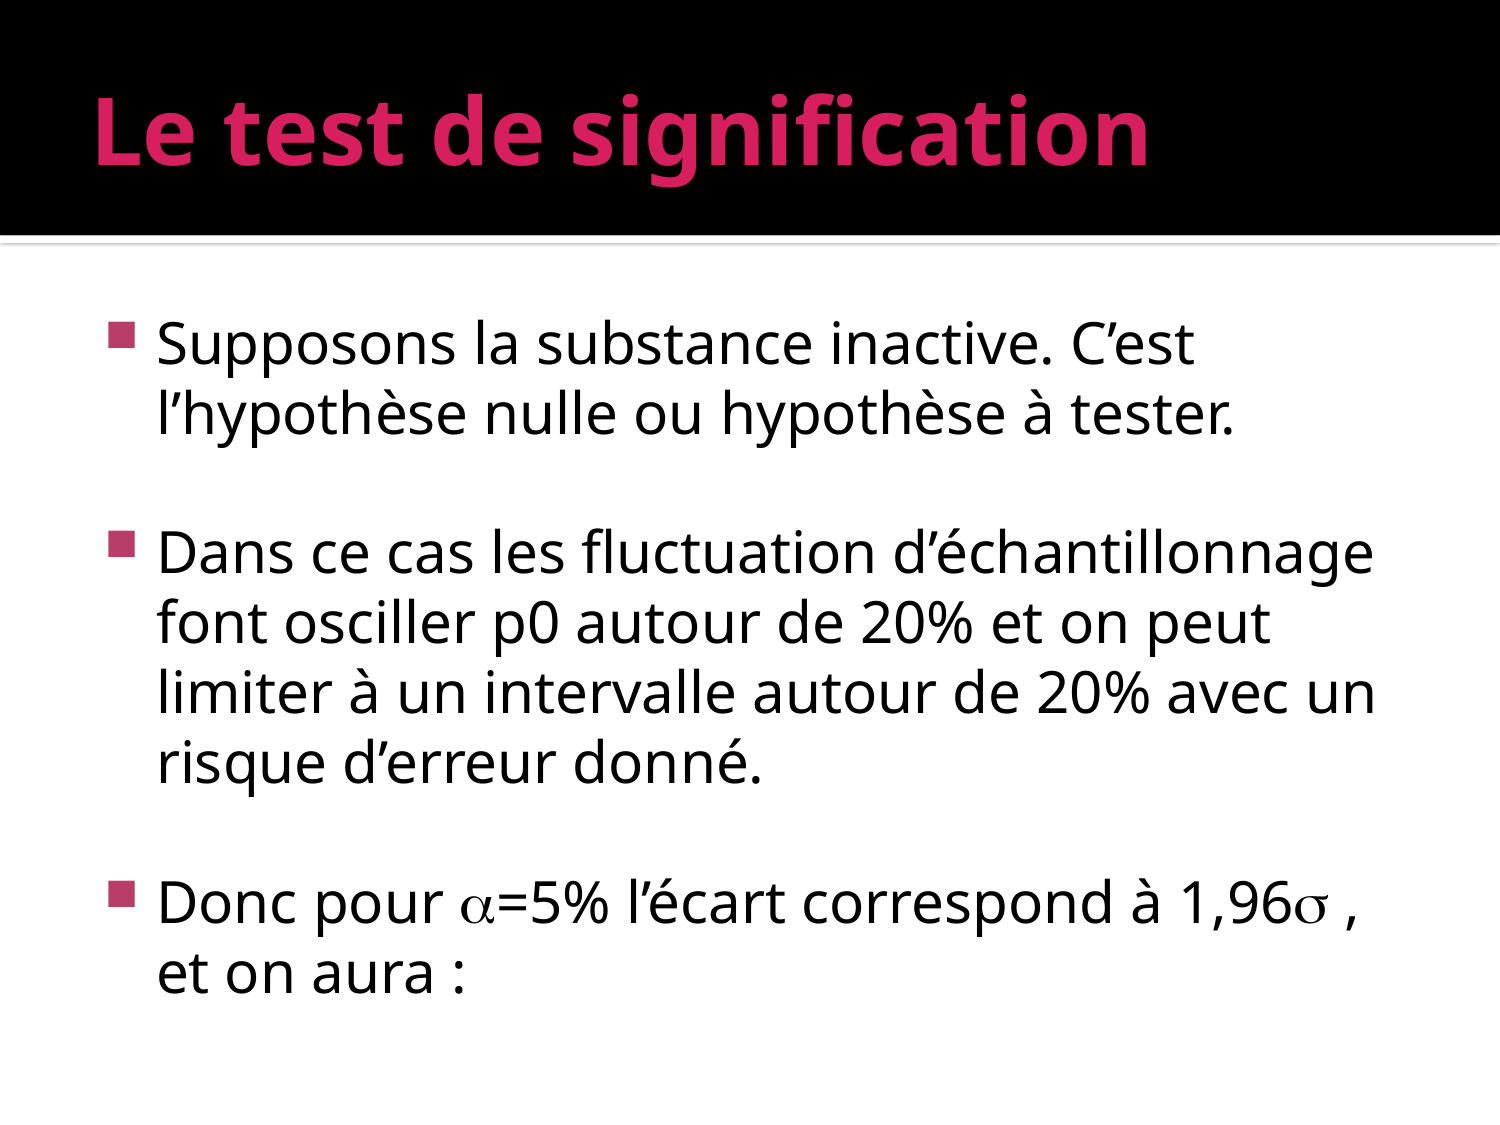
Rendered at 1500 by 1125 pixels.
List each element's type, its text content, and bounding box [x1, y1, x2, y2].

list Supposons la substance inactive. C’est l’hypothèse nulle ou hypothèse à tester. Dans ce cas les fluctuation d’échantillonnage font osciller p0 autour de 20% et on peut limiter à un intervalle autour de 20% avec un risque d’erreur donné. Donc pour =5% l’écart correspond à 1,96 , et on aura : [75, 291, 1425, 1050]
title Le test de signification [75, 25, 1425, 231]
